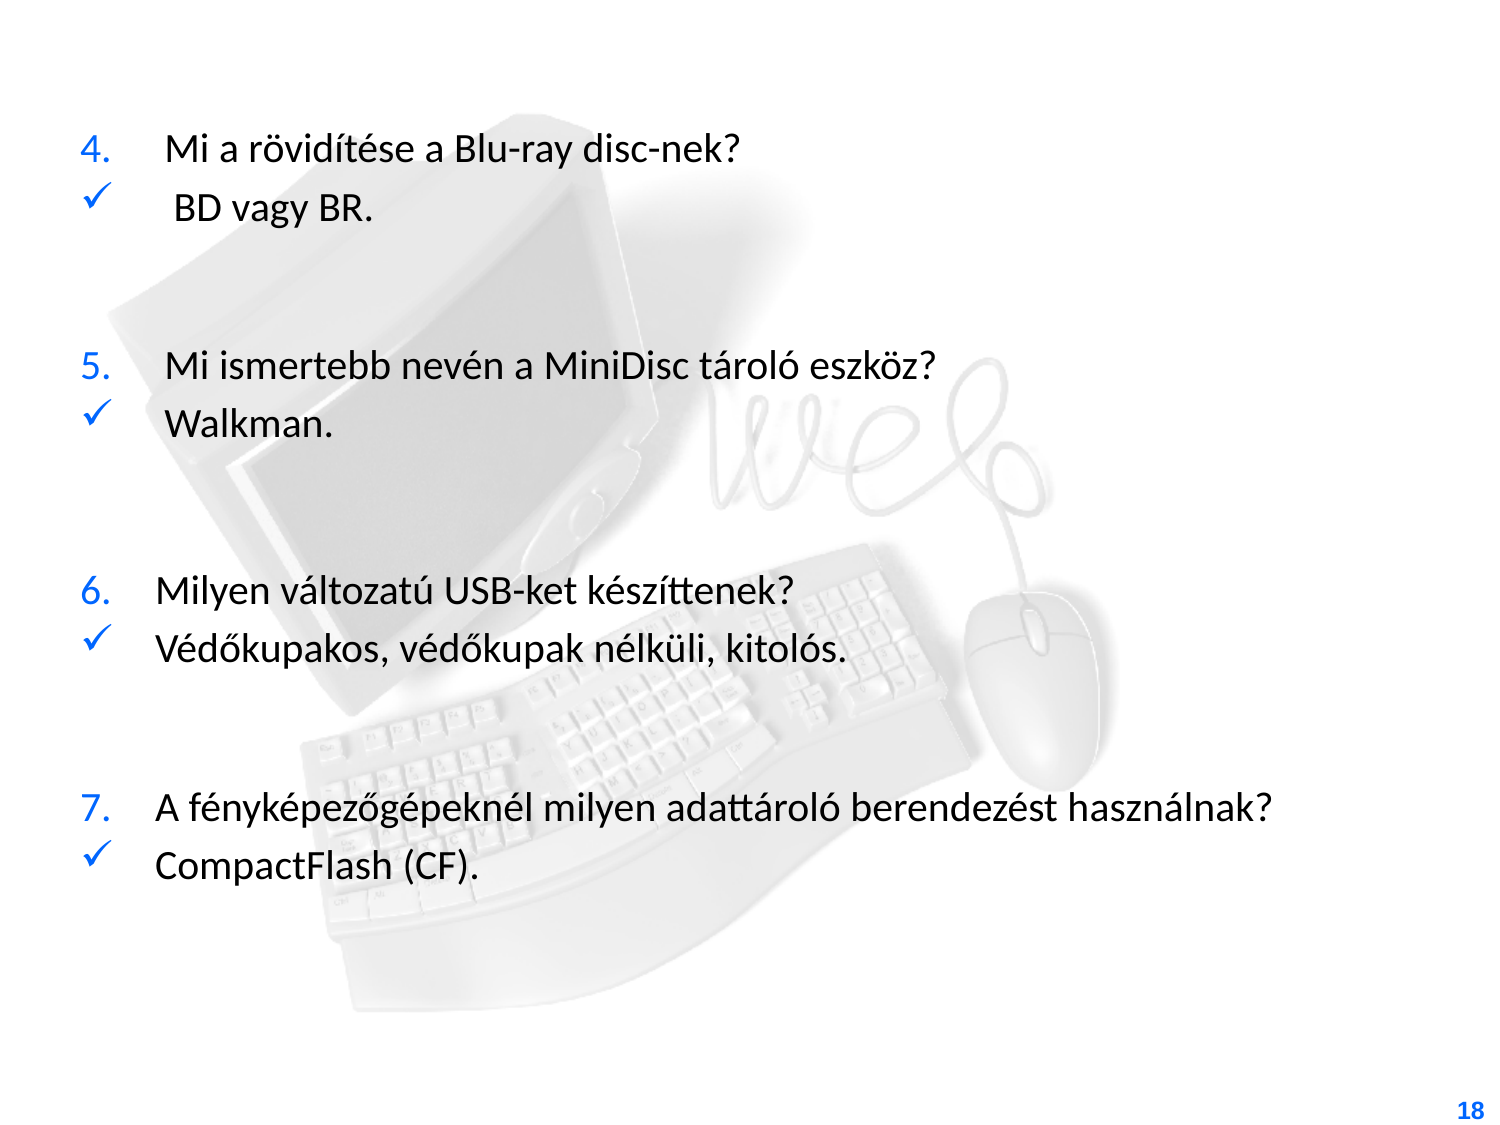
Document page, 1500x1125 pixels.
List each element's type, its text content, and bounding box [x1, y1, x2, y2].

slide_number 18 [1374, 1087, 1500, 1125]
list Mi a rövidítése a Blu-ray disc-nek? BD vagy BR. Mi ismertebb nevén a MiniDisc tároló eszköz? Walkman. Milyen változatú USB-ket készíttenek? Védőkupakos, védőkupak nélküli, kitolós. A fényképezőgépeknél milyen adattároló berendezést használnak? CompactFlash (CF). [64, 113, 1466, 1051]
